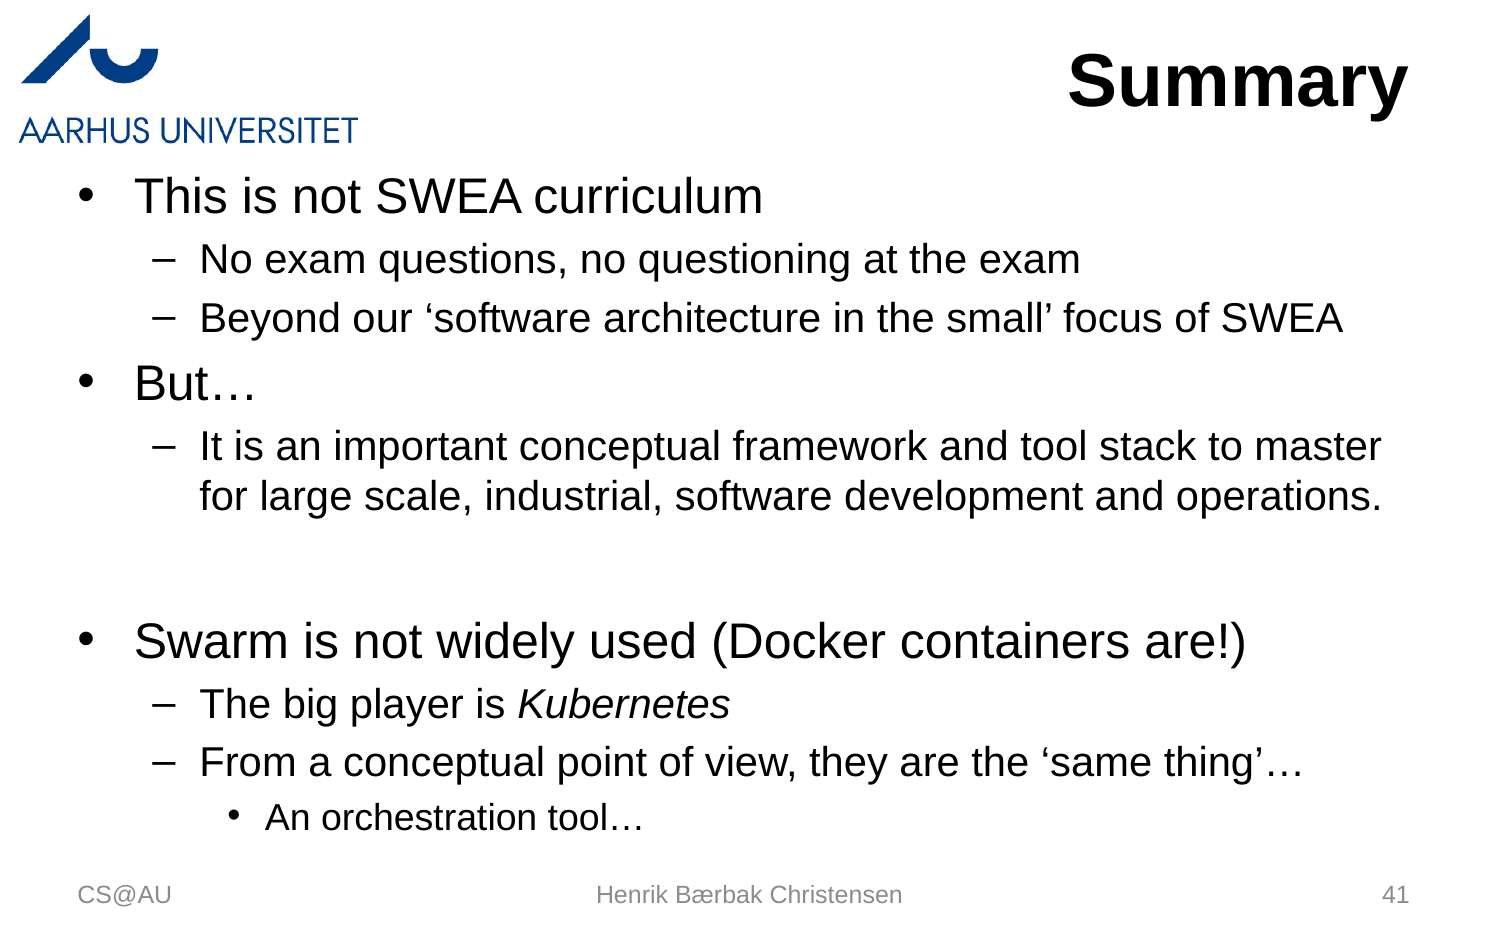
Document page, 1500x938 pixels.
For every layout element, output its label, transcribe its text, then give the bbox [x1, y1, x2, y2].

slide_number 41 [1074, 868, 1425, 919]
picture [14, 9, 358, 146]
footer Henrik Bærbak Christensen [512, 868, 988, 919]
slide_number CS@AU [62, 868, 413, 919]
list This is not SWEA curriculum No exam questions, no questioning at the exam Beyond our ‘software architecture in the small’ focus of SWEA But… It is an important conceptual framework and tool stack to master for large scale, industrial, software development and operations. Swarm is not widely used (Docker containers are!) The big player is Kubernetes From a conceptual point of view, they are the ‘same thing’… An orchestration tool… [62, 156, 1425, 865]
title Summary [75, 27, 1425, 125]
